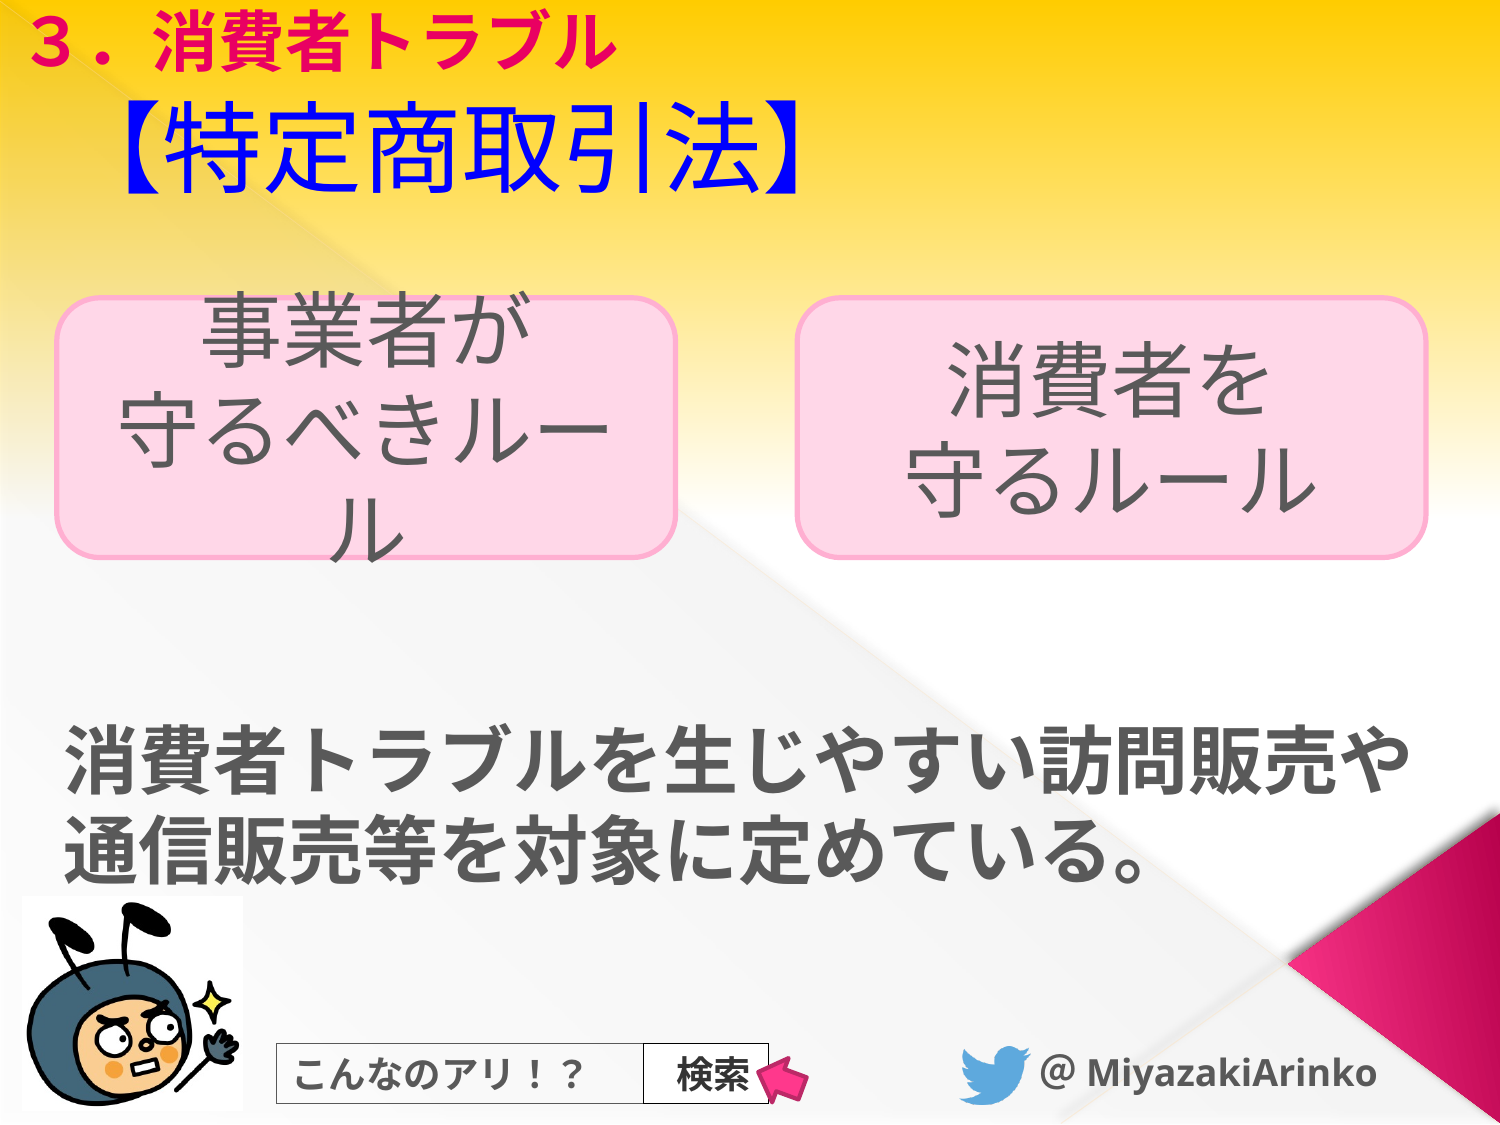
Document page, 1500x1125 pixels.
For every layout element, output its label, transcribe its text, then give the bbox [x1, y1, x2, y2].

text_box 検索 [643, 1043, 769, 1104]
text_box ３．消費者トラブル [3, 0, 1404, 87]
text_box [756, 1056, 809, 1105]
picture [22, 895, 243, 1111]
text_box こんなのアリ！？ [276, 1043, 643, 1104]
text_box 事業者が 守るべきルール [54, 295, 678, 560]
picture [959, 1046, 1031, 1105]
text_box ＠MiyazakiArinko [1031, 1041, 1404, 1102]
text_box 消費者を 守るルール [795, 295, 1429, 560]
text_box 消費者トラブルを生じやすい訪問販売や通信販売等を対象に定めている。 [48, 705, 1477, 901]
text_box 【特定商取引法】 [48, 78, 1465, 213]
text_box [308, 225, 323, 229]
